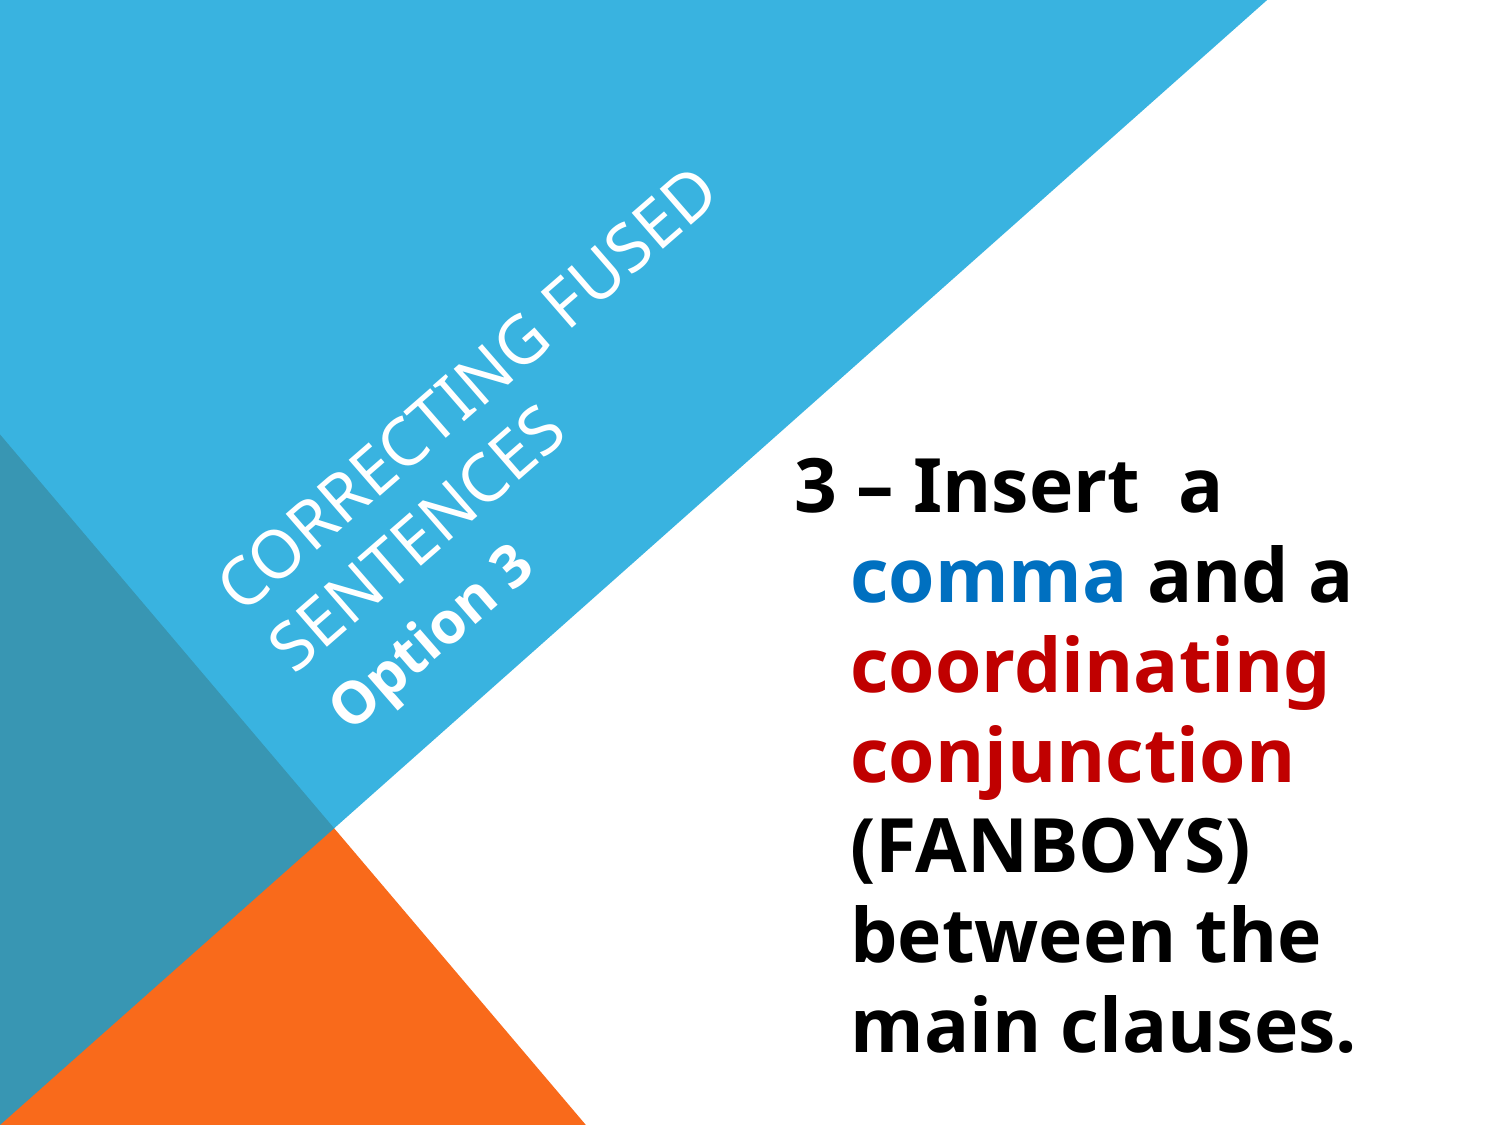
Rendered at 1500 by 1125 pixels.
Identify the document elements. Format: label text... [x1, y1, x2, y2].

list 3 – Insert a comma and a coordinating conjunction (FANBOYS) between the main clauses. [779, 429, 1404, 975]
title Correcting Fused sentences [174, 0, 938, 696]
list Option 3 [295, 70, 1081, 772]
